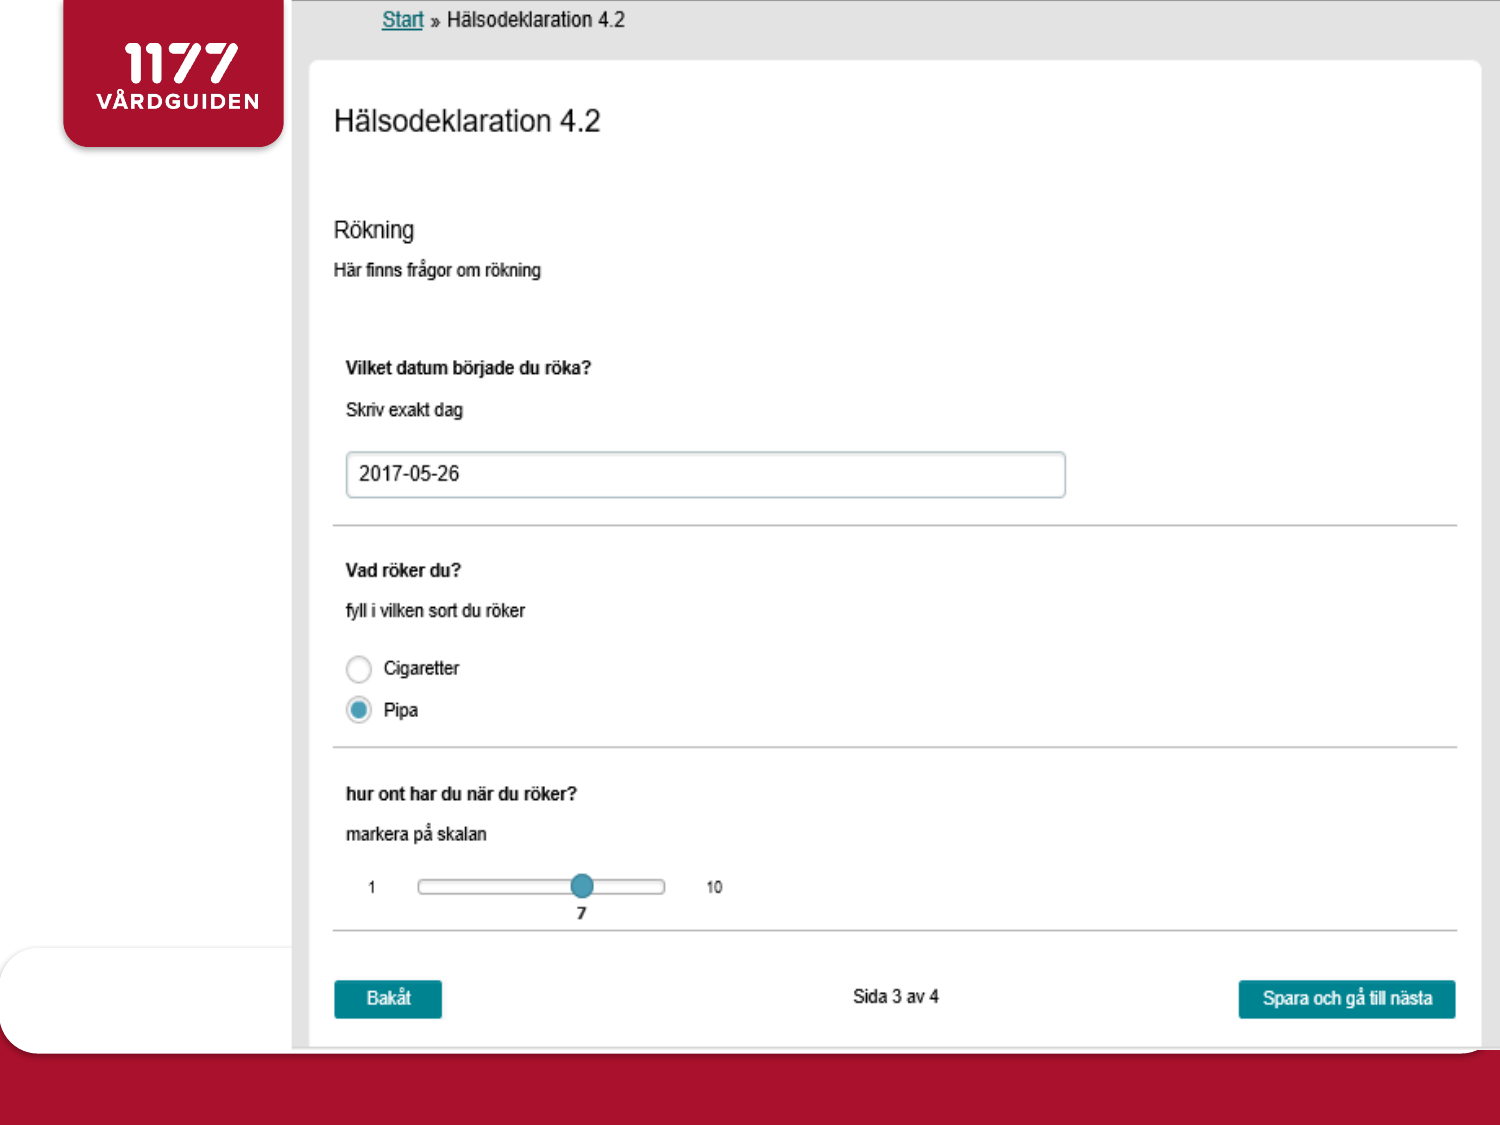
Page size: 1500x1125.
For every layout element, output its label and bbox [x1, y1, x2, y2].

picture [291, 0, 1500, 1050]
picture [96, 43, 258, 109]
